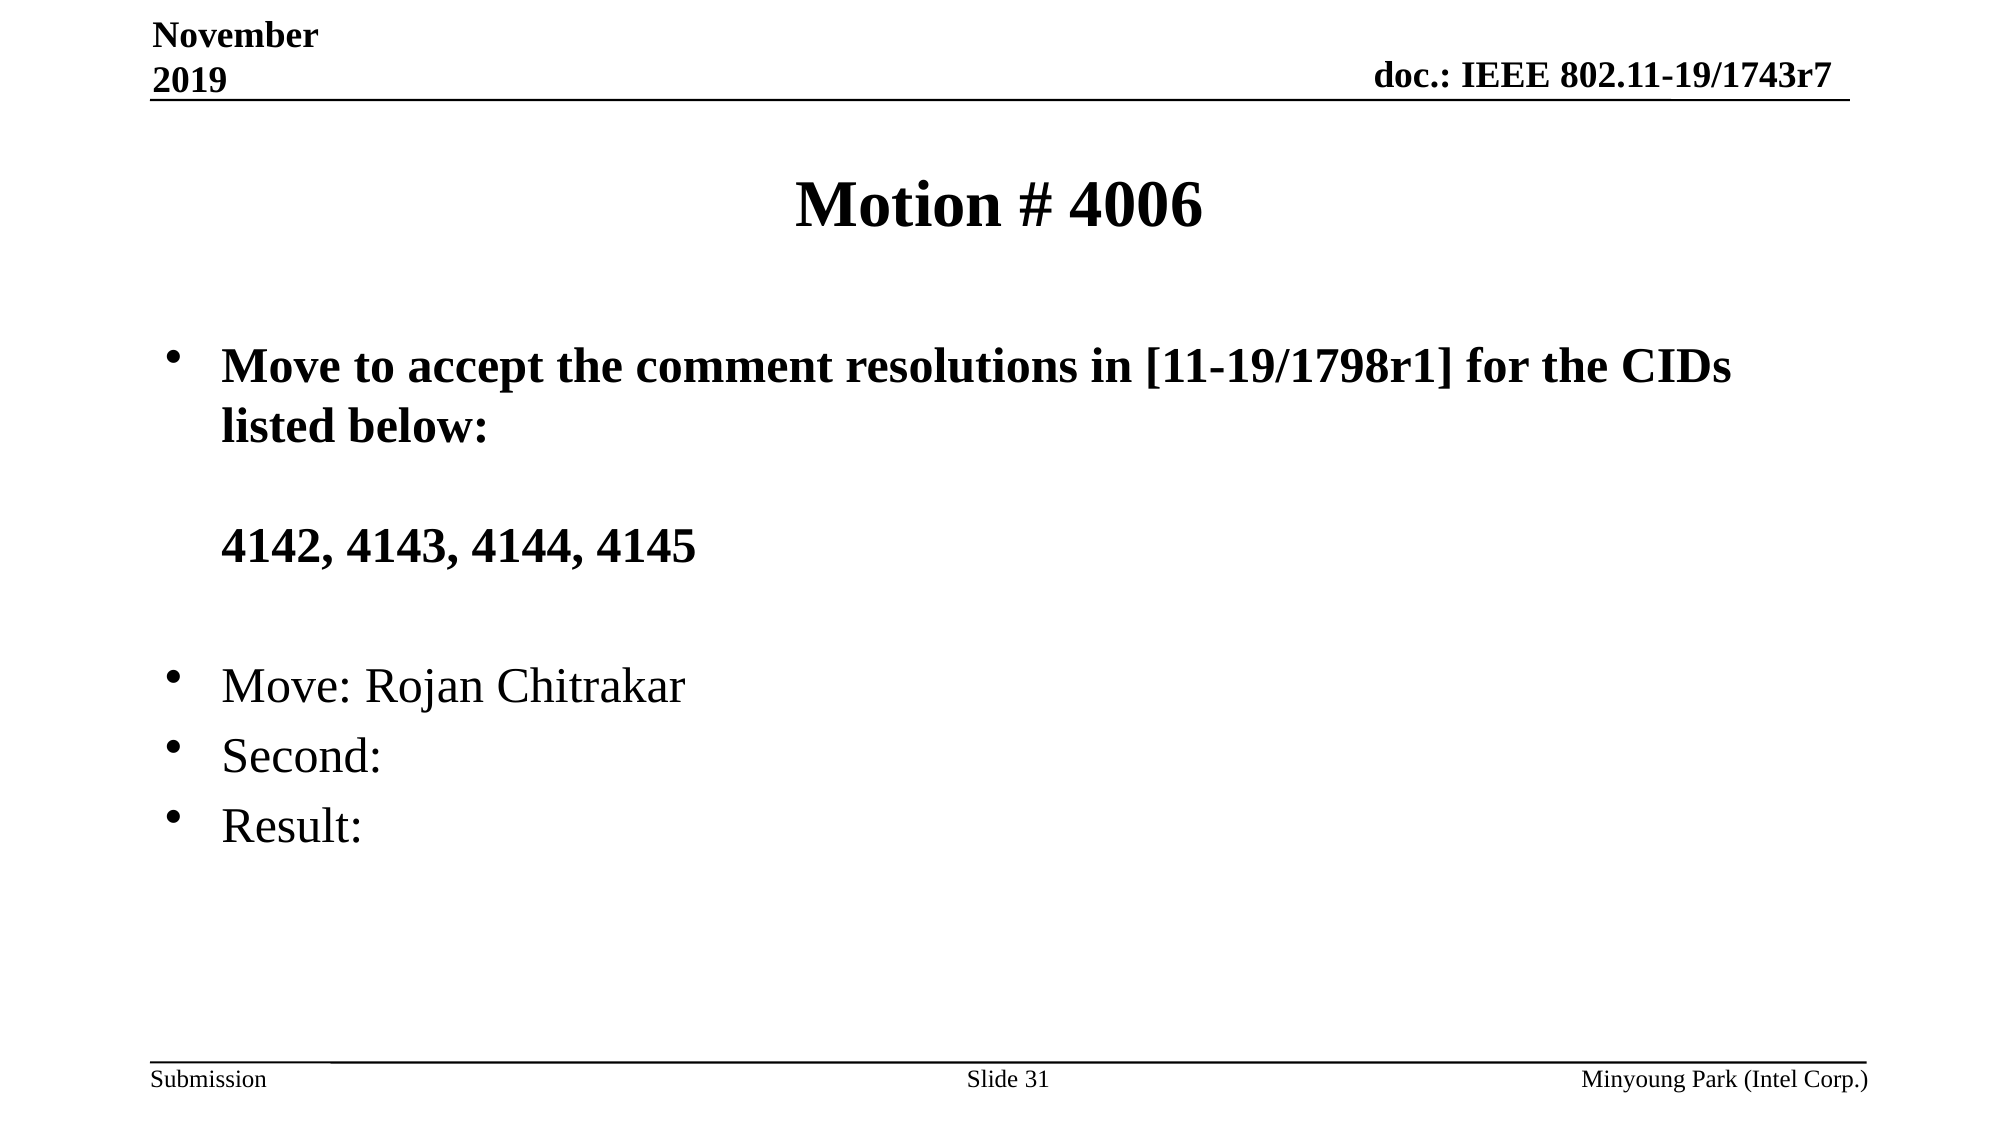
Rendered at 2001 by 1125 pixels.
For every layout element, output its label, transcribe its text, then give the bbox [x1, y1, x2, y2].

list Move to accept the comment resolutions in [11-19/1798r1] for the CIDs listed below: 4142, 4143, 4144, 4145 Move: Rojan Chitrakar Second: Result: [150, 324, 1850, 1000]
title Motion # 4006 [150, 112, 1850, 288]
footer Minyoung Park (Intel Corp.) [1266, 1061, 1869, 1093]
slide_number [152, 54, 347, 101]
slide_number Slide 31 [964, 1061, 1053, 1093]
